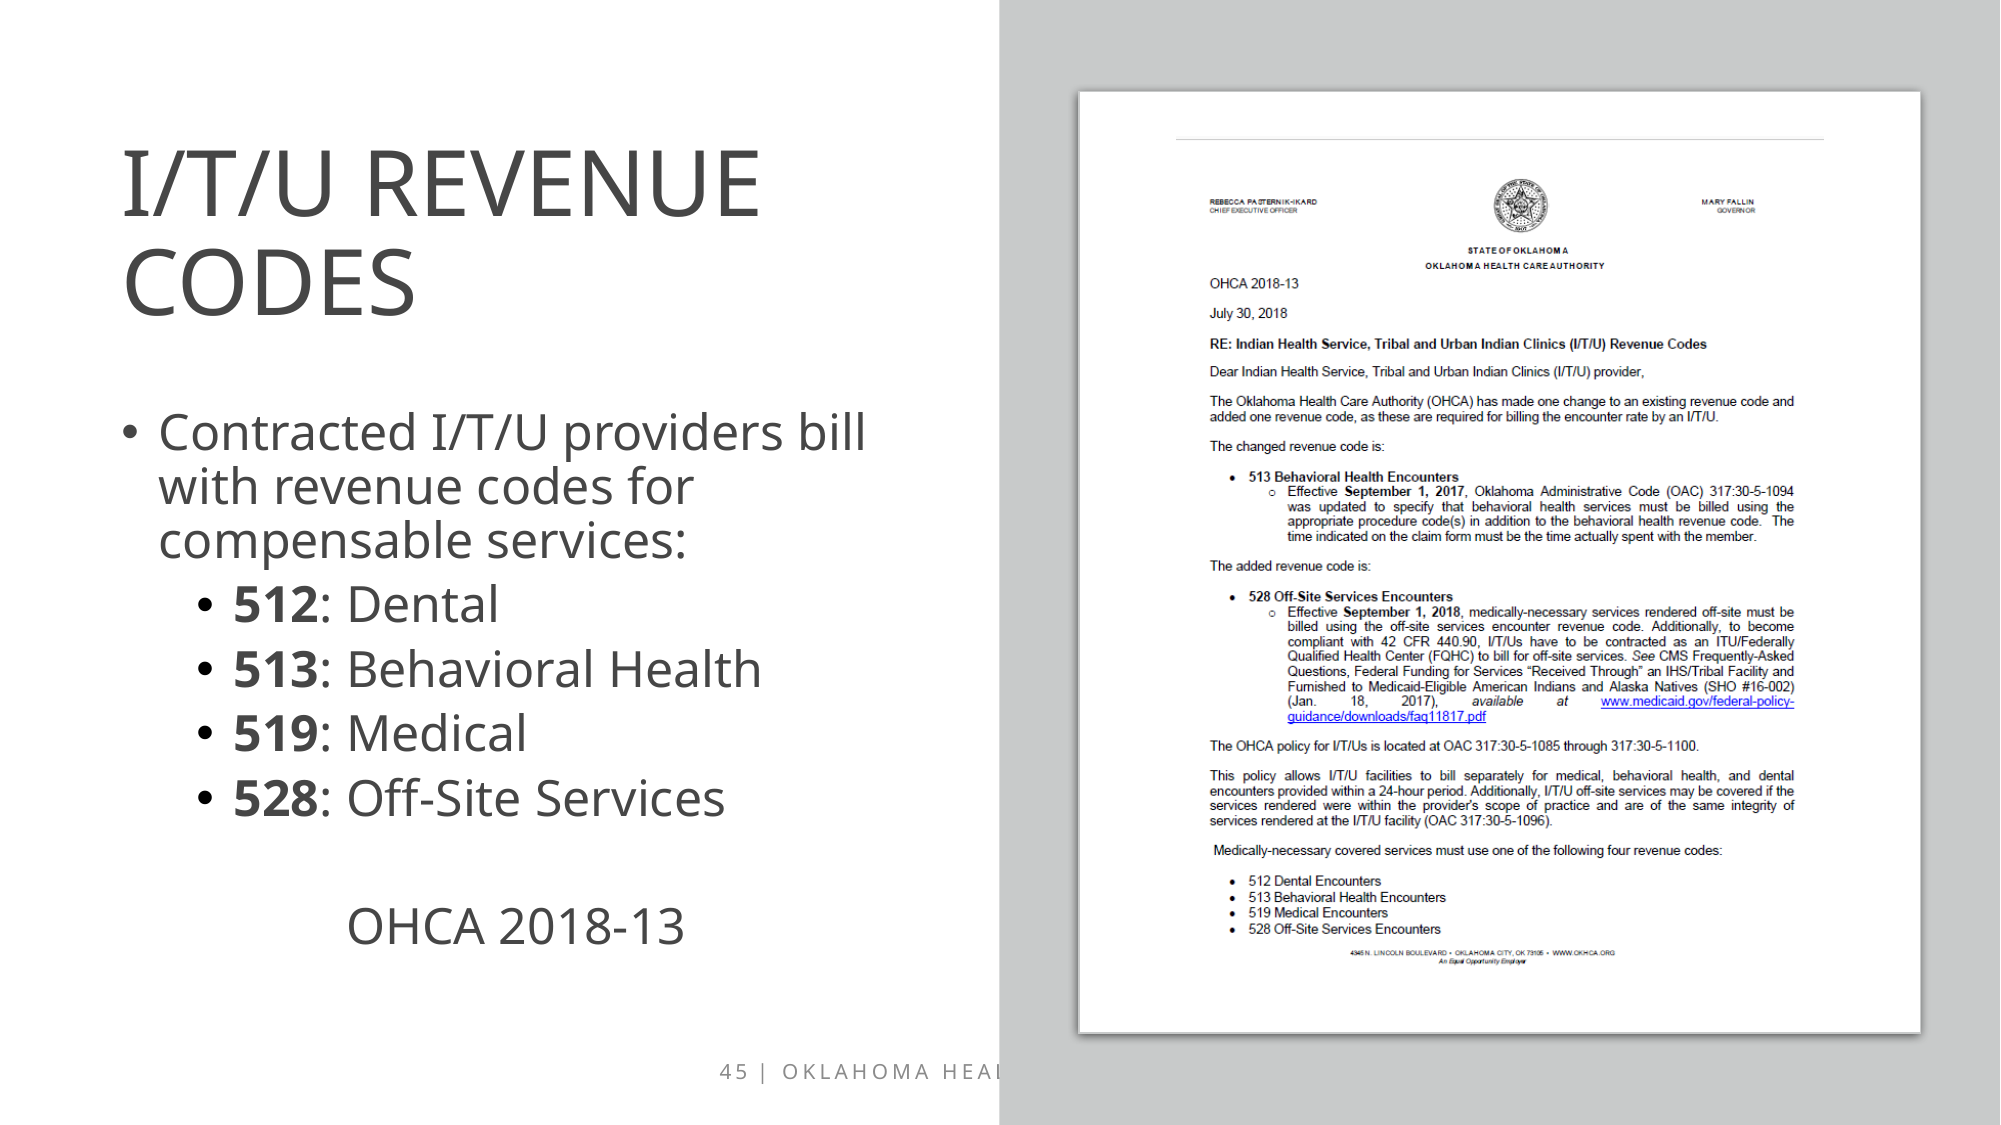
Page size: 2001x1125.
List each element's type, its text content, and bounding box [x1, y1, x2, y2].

list Contracted I/T/U providers bill with revenue codes for compensable services: 512: Dental 513: Behavioral Health 519: Medical 528: Off-Site Services OHCA 2018-13 [106, 399, 918, 1021]
picture [1176, 136, 1824, 988]
text_box [1078, 90, 1922, 1034]
title I/t/u Revenue Codes [106, 103, 918, 370]
text_box [998, 0, 2000, 1125]
